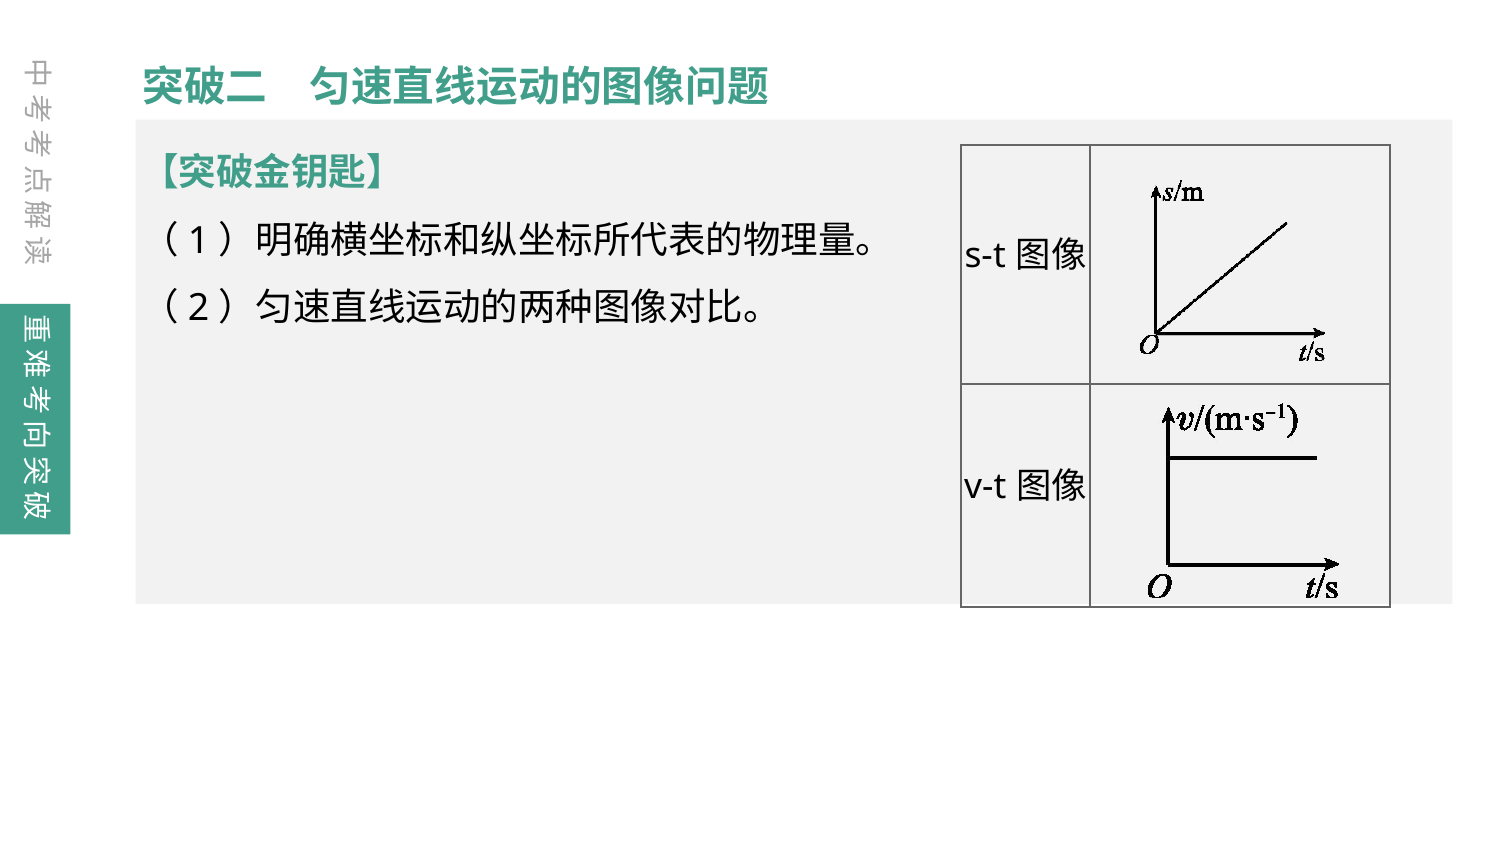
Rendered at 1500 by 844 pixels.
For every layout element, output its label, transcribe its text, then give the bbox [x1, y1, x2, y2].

text_box 重难考向突破 [15, 302, 63, 534]
text_box 突破二 匀速直线运动的图像问题 [136, 53, 916, 116]
table_header s-t图像 [962, 146, 1089, 383]
table_cell [1091, 385, 1389, 606]
text_box [0, 303, 71, 535]
picture [1140, 180, 1325, 361]
table_cell v-t图像 [962, 385, 1089, 606]
table_header [1091, 146, 1389, 383]
picture [1147, 403, 1339, 598]
text_box 中考考点解读 [15, 47, 63, 278]
text_box 【突破金钥匙】 （1）明确横坐标和纵坐标所代表的物理量。 （2）匀速直线运动的两种图像对比。 [135, 119, 1453, 604]
